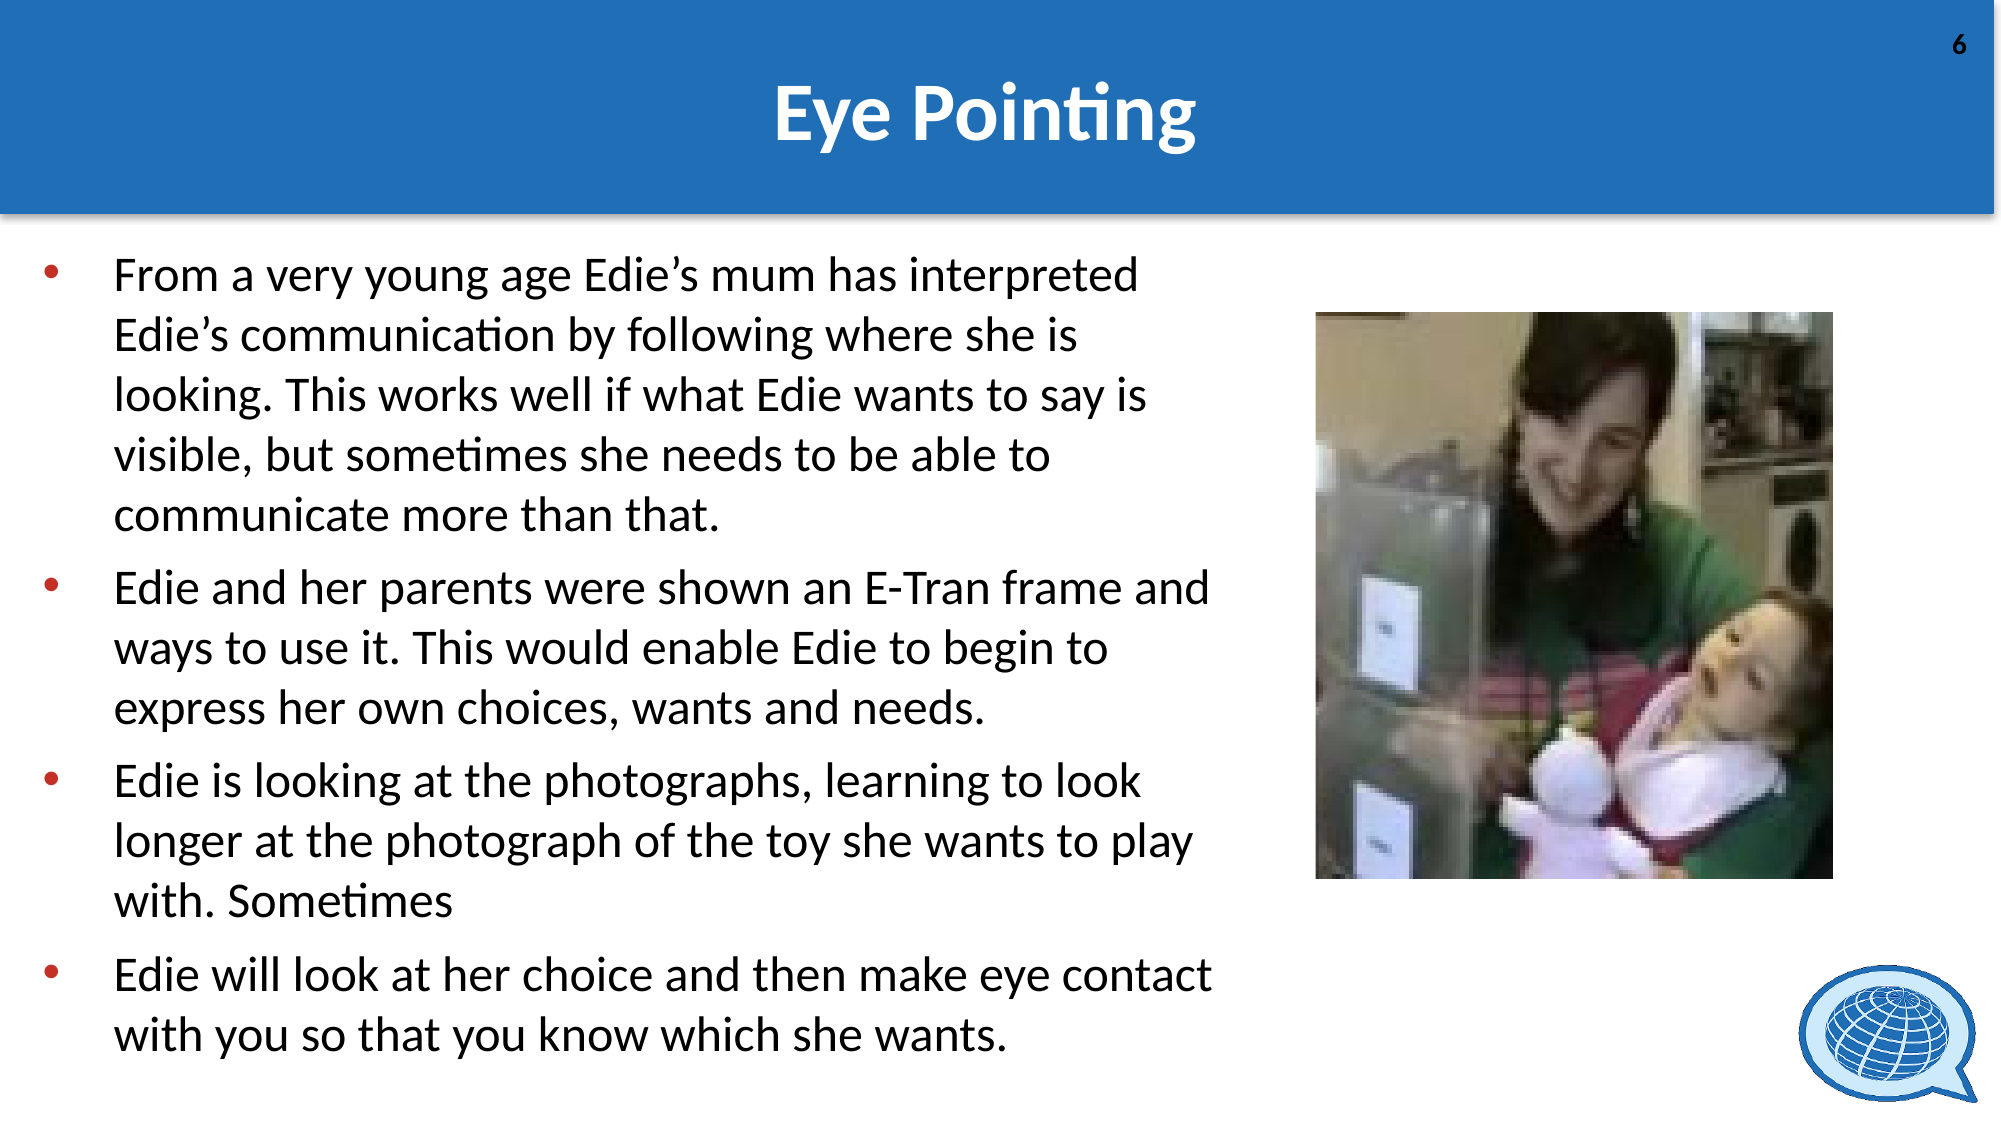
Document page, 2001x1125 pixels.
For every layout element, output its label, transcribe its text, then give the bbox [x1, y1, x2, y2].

list From a very young age Edie’s mum has interpreted Edie’s communication by following where she is looking. This works well if what Edie wants to say is visible, but sometimes she needs to be able to communicate more than that. Edie and her parents were shown an E-Tran frame and ways to use it. This would enable Edie to begin to express her own choices, wants and needs. Edie is looking at the photographs, learning to look longer at the photograph of the toy she wants to play with. Sometimes Edie will look at her choice and then make eye contact with you so that you know which she wants. [23, 233, 1239, 1076]
title Eye Pointing [0, 0, 1982, 214]
picture [1781, 956, 1994, 1116]
picture [1315, 312, 1834, 879]
